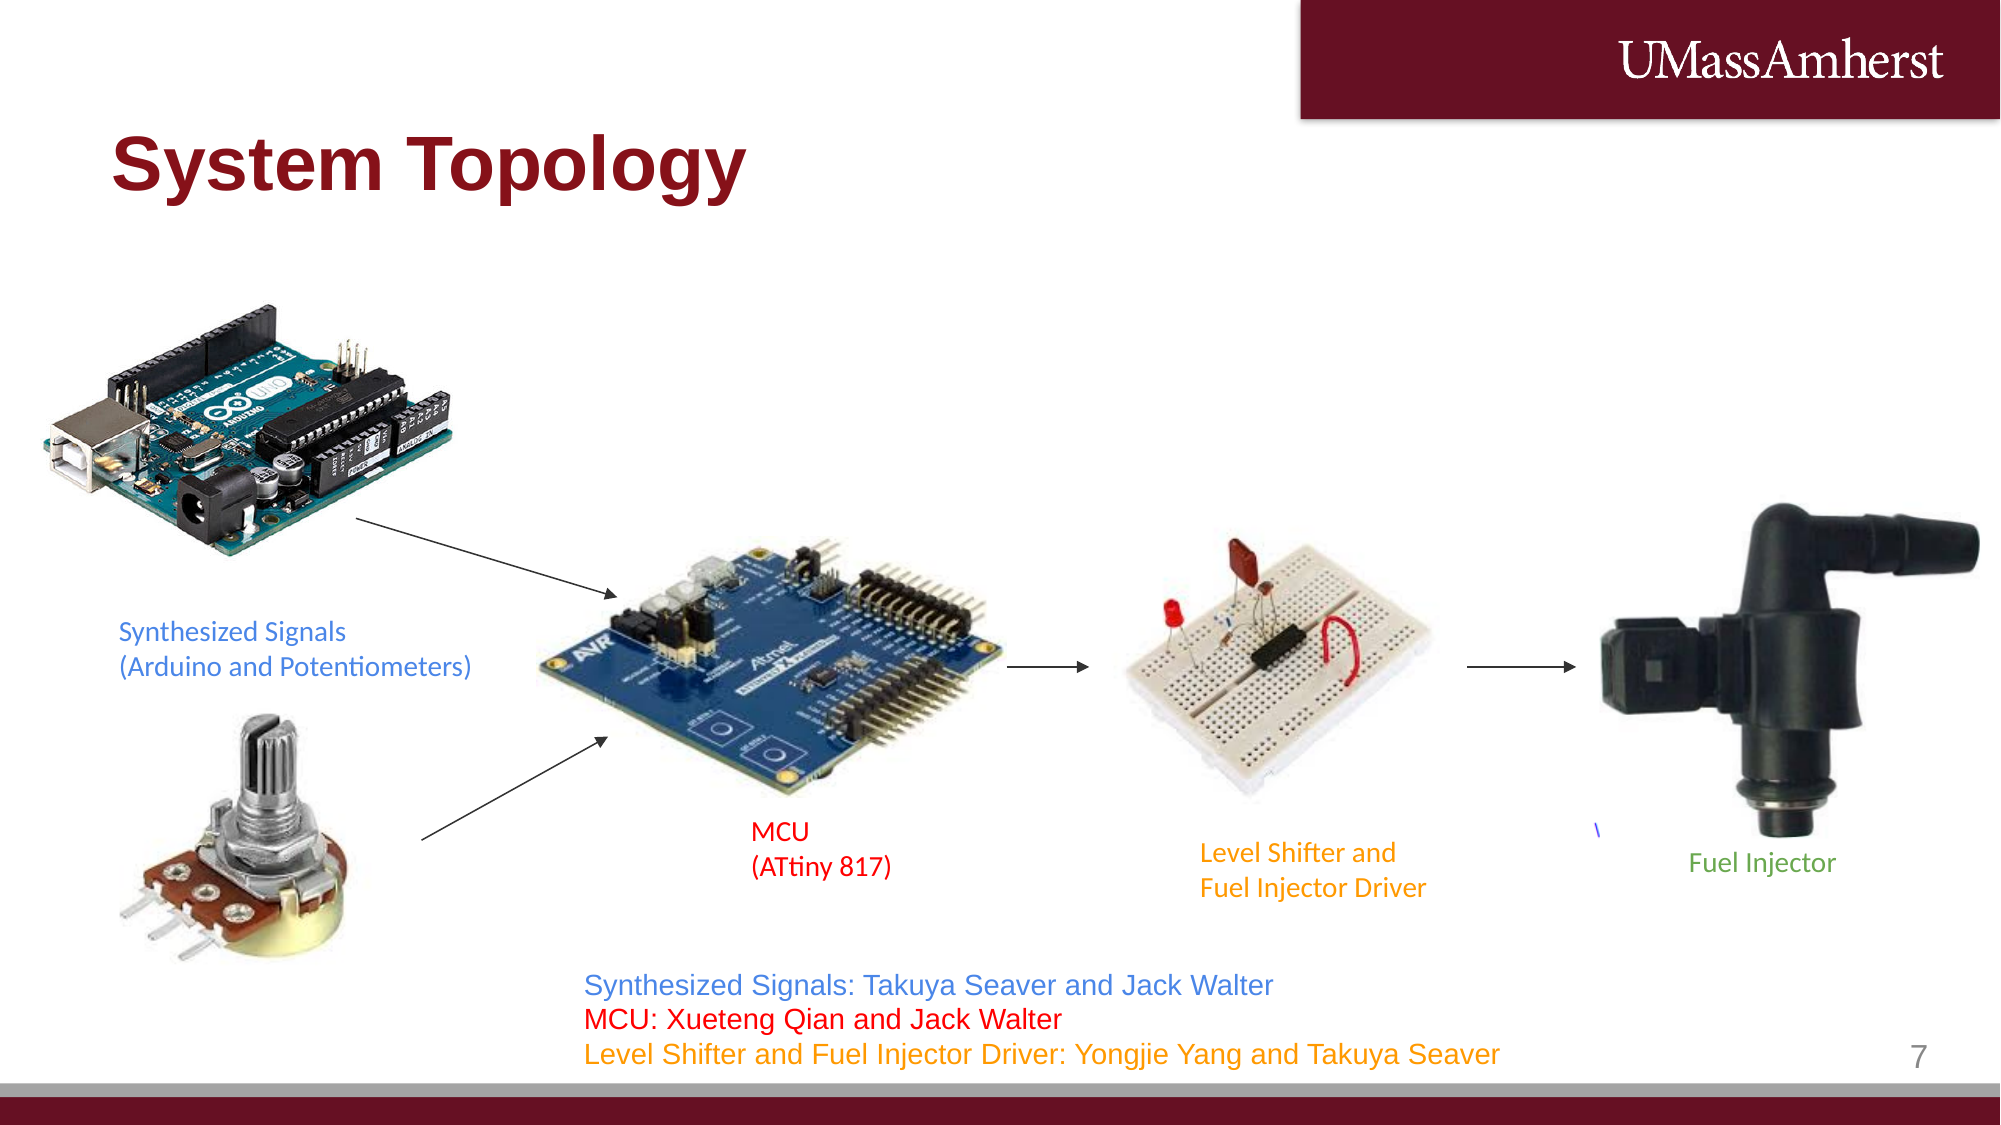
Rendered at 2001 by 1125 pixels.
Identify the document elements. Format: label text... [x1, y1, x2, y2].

picture [1618, 37, 1944, 79]
text_box Fuel Injector [1674, 852, 1903, 911]
text_box Level Shifter and Fuel Injector Driver [1185, 818, 1499, 922]
text_box MCU (ATtiny 817) [735, 797, 1067, 902]
picture [0, 240, 492, 610]
title System Topology [96, 71, 1698, 259]
picture [1088, 503, 1468, 831]
slide_number 7 [1577, 1025, 1949, 1086]
text_box Synthesized Signals: Takuya Seaver and Jack Walter MCU: Xueteng Qian and Jack Walter Level Shifter and Fuel Injector Driver: Yongjie Yang and Takuya Seaver [568, 950, 1577, 1103]
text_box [421, 736, 609, 841]
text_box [355, 518, 618, 598]
text_box Synthesized Signals (Arduino and Potentiometers) [103, 606, 520, 680]
picture [1575, 490, 2000, 843]
picture [69, 664, 422, 1017]
picture [536, 536, 1007, 798]
